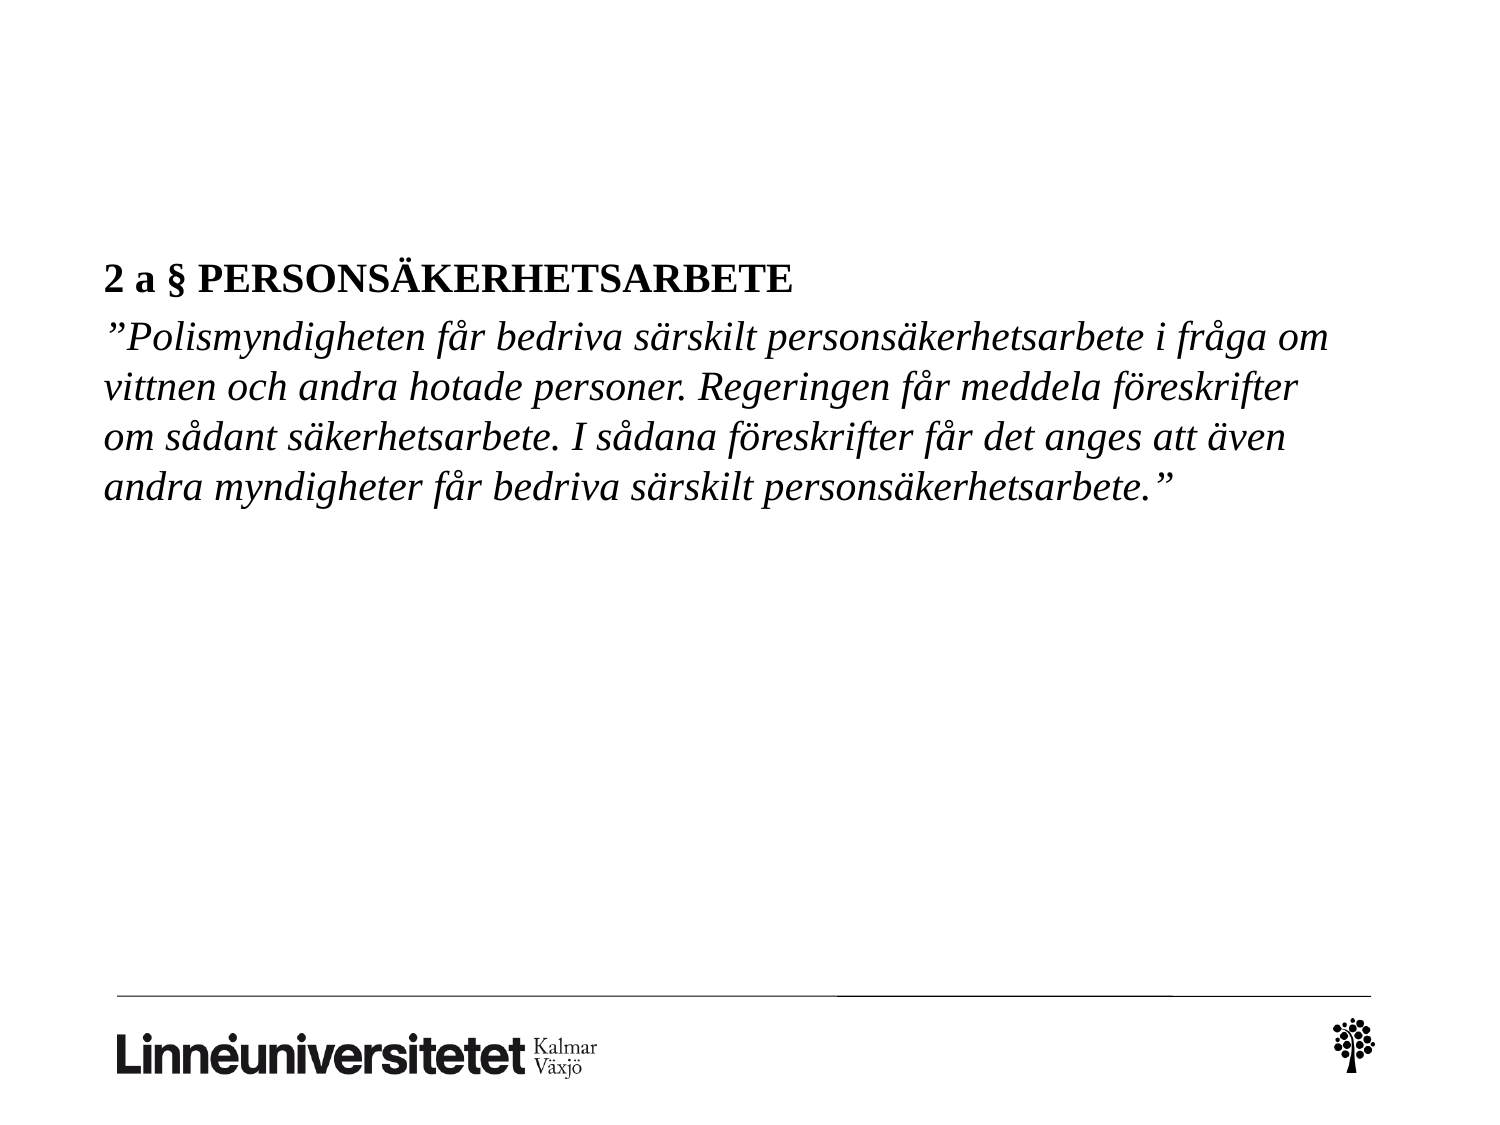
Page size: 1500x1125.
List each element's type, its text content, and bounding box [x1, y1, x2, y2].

subtitle 2 a § PERSONSÄKERHETSARBETE ”Polismyndigheten får bedriva särskilt personsäkerhetsarbete i fråga om vittnen och andra hotade personer. Regeringen får meddela föreskrifter om sådant säkerhetsarbete. I sådana föreskrifter får det anges att även andra myndigheter får bedriva särskilt personsäkerhetsarbete.” [88, 137, 1376, 831]
picture [117, 1033, 597, 1079]
picture [1333, 1018, 1375, 1073]
